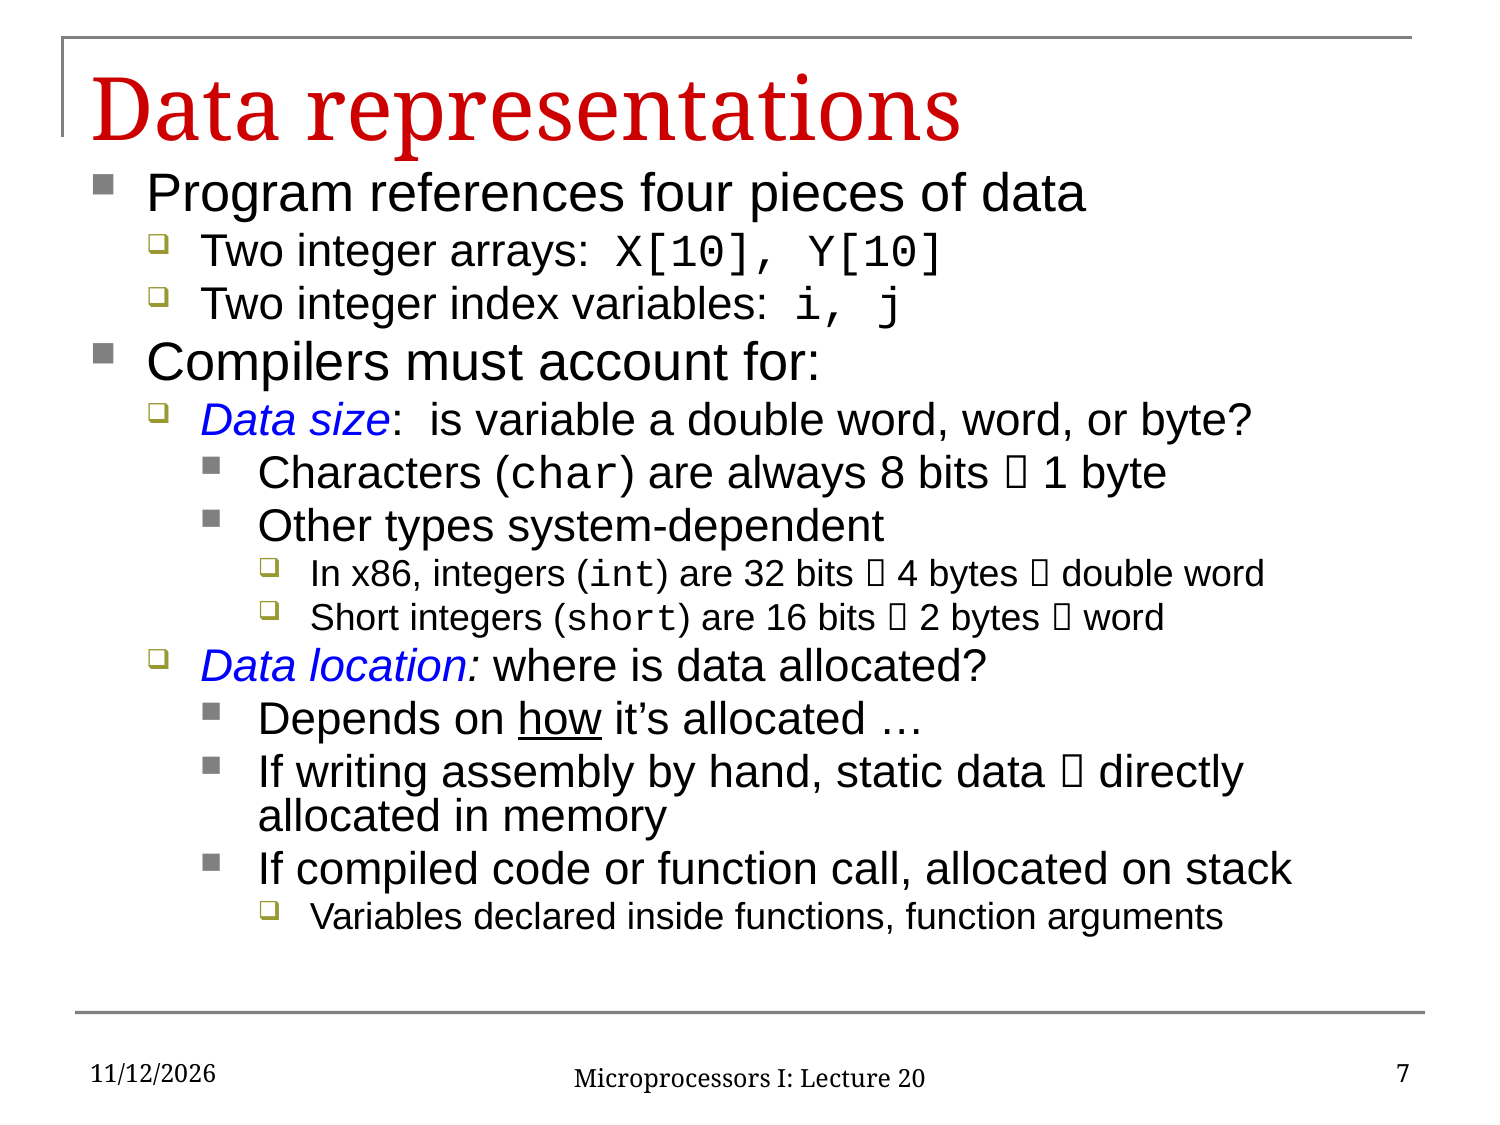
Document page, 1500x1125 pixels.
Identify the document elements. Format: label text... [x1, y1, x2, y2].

slide_number 7 [1074, 1023, 1426, 1100]
footer Microprocessors I: Lecture 20 [512, 1024, 988, 1101]
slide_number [74, 1023, 426, 1100]
title Data representations [75, 45, 1425, 162]
list Program references four pieces of data Two integer arrays: X[10], Y[10] Two integer index variables: i, j Compilers must account for: Data size: is variable a double word, word, or byte? Characters (char) are always 8 bits  1 byte Other types system-dependent In x86, integers (int) are 32 bits  4 bytes  double word Short integers (short) are 16 bits  2 bytes  word Data location: where is data allocated? Depends on how it’s allocated … If writing assembly by hand, static data  directly allocated in memory If compiled code or function call, allocated on stack Variables declared inside functions, function arguments [75, 162, 1425, 1006]
